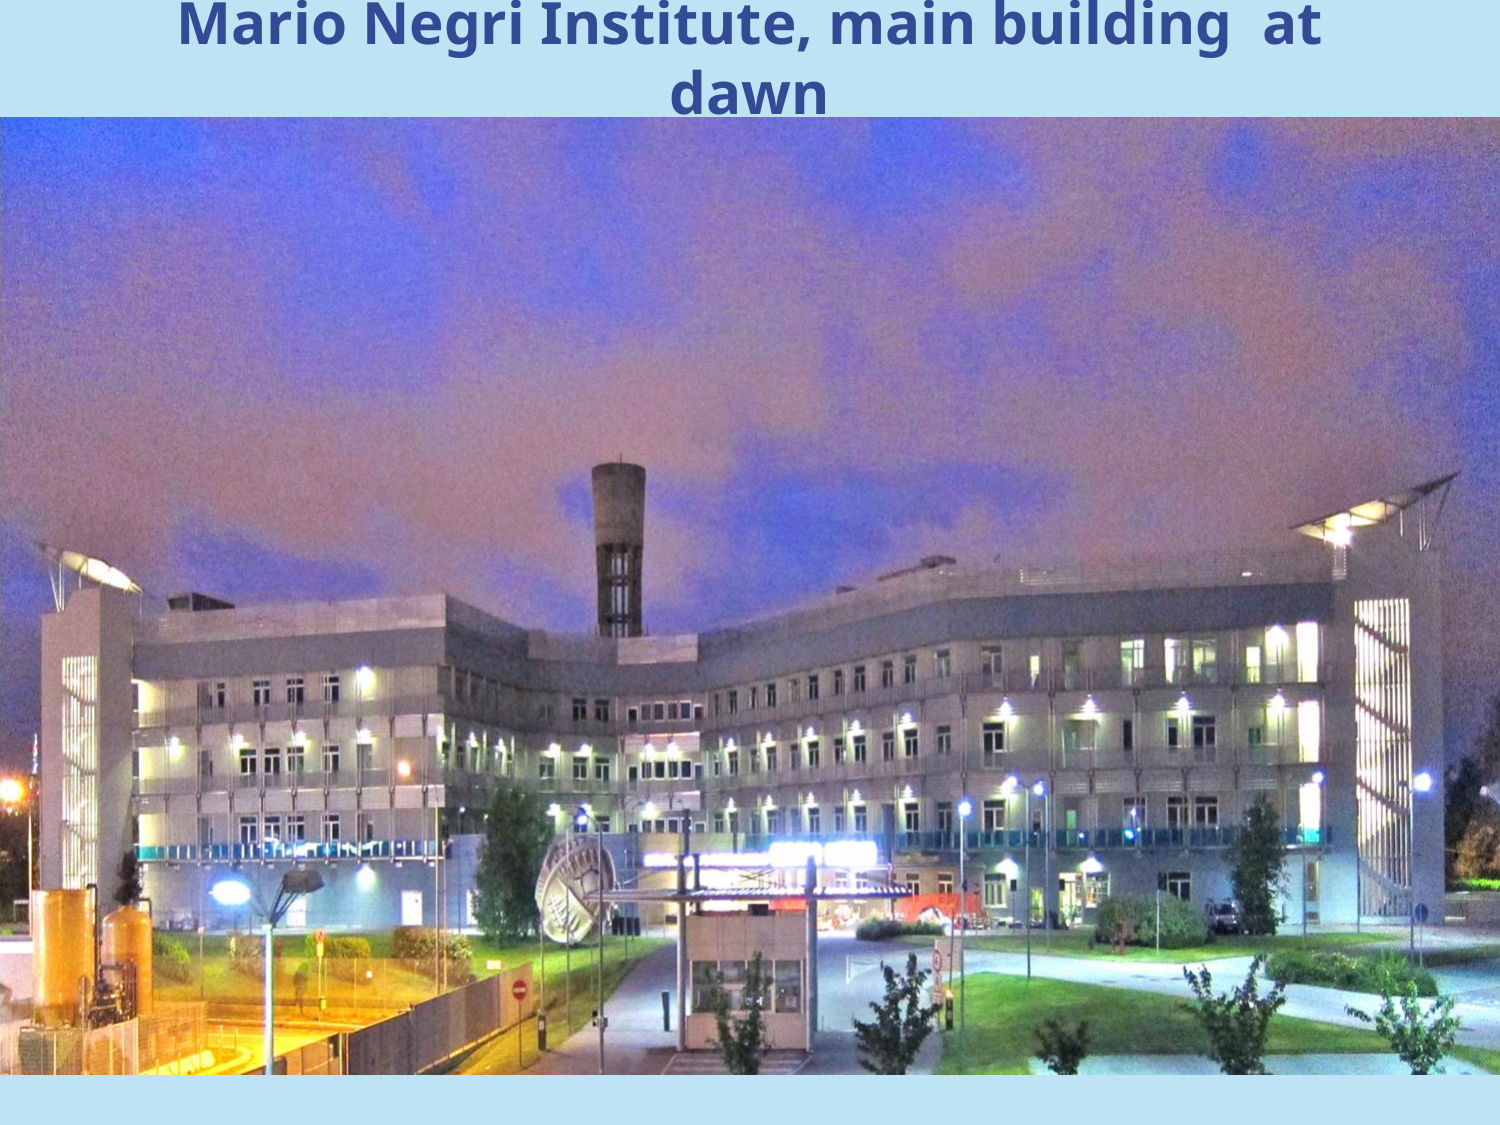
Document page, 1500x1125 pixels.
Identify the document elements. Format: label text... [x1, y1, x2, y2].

picture [0, 117, 1500, 1076]
title Mario Negri Institute, main building at dawn [75, 0, 1425, 113]
